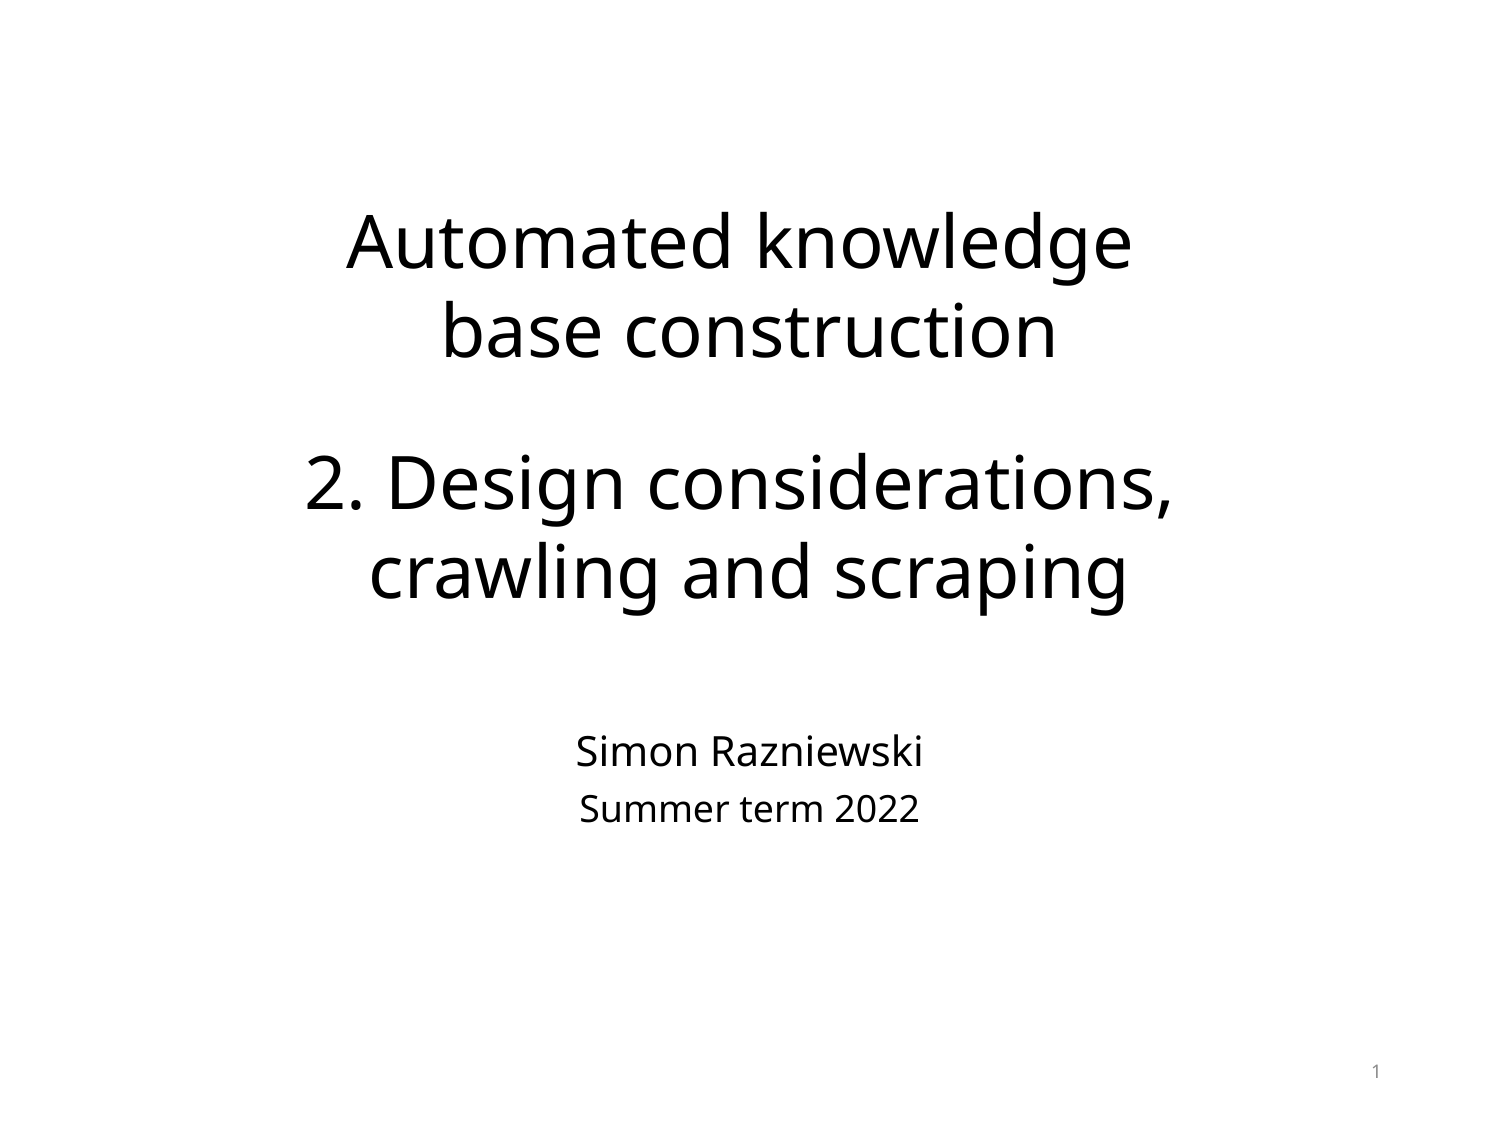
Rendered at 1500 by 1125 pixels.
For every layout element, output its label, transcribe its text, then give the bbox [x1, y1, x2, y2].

title Automated knowledge base construction 2. Design considerations, crawling and scraping [112, 184, 1388, 621]
subtitle Simon Razniewski Summer term 2022 [187, 717, 1313, 989]
slide_number 1 [1059, 1042, 1397, 1103]
